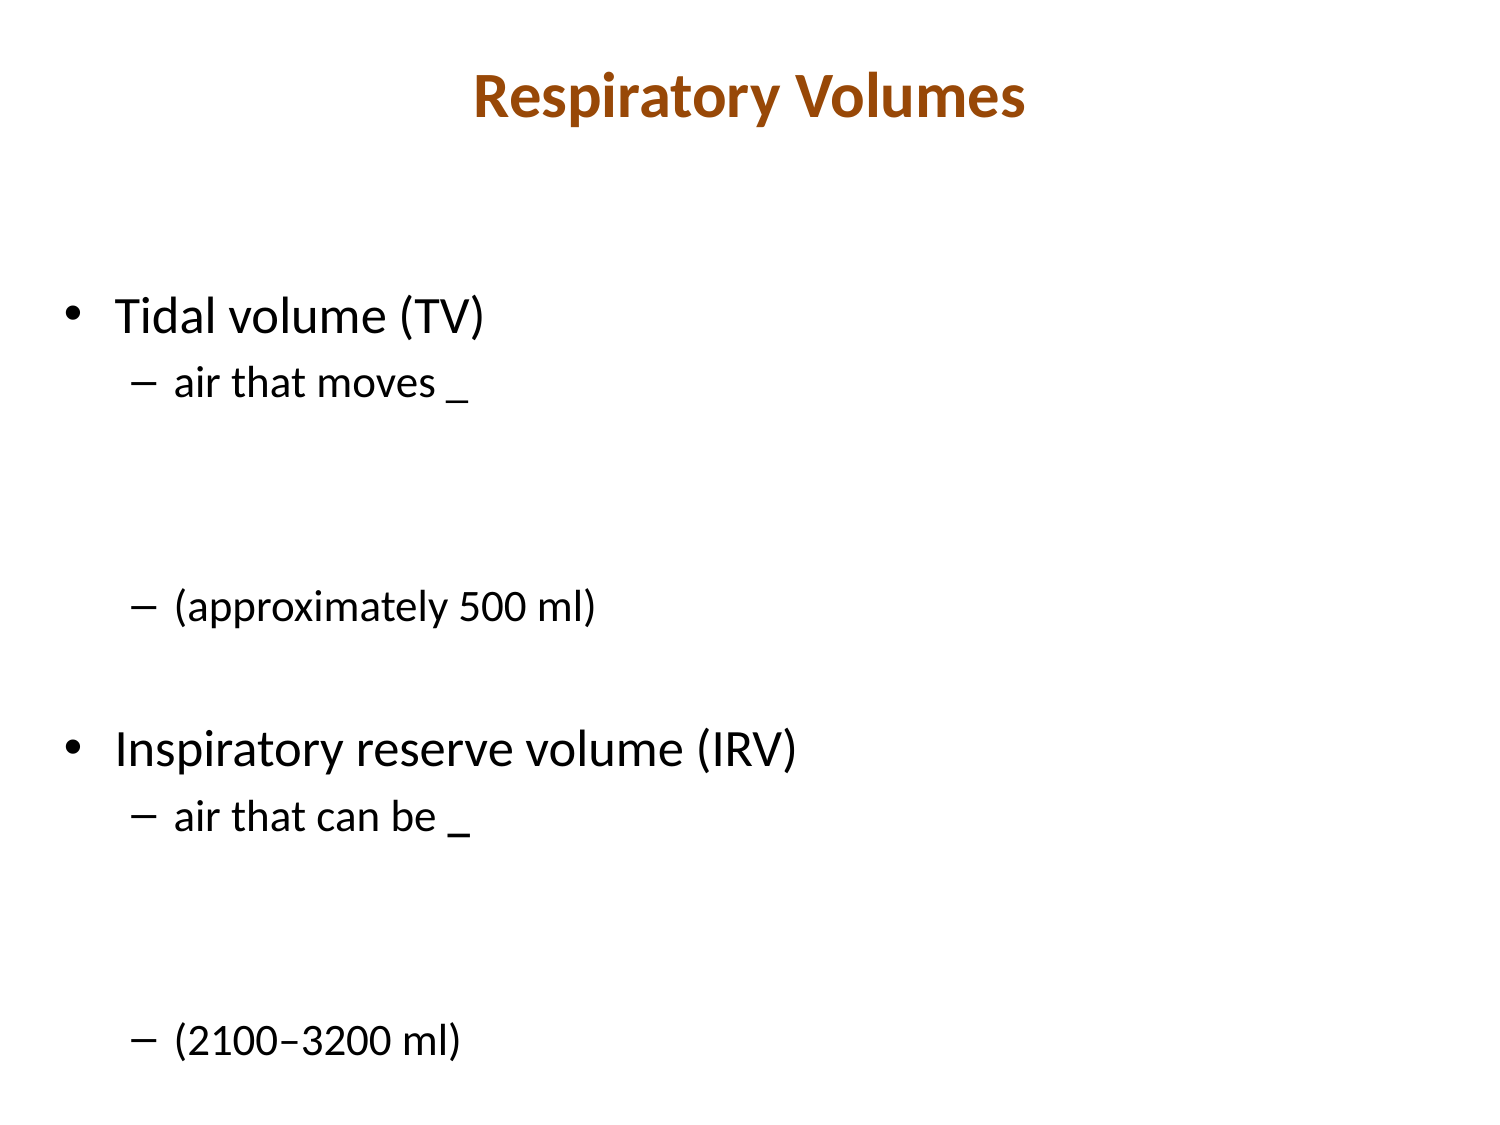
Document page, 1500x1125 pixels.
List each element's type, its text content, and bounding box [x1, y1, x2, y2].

title Respiratory Volumes [75, 45, 1425, 138]
list Tidal volume (TV) air that moves _ (approximately 500 ml) Inspiratory reserve volume (IRV) air that can be _ (2100–3200 ml) [48, 200, 1406, 1079]
